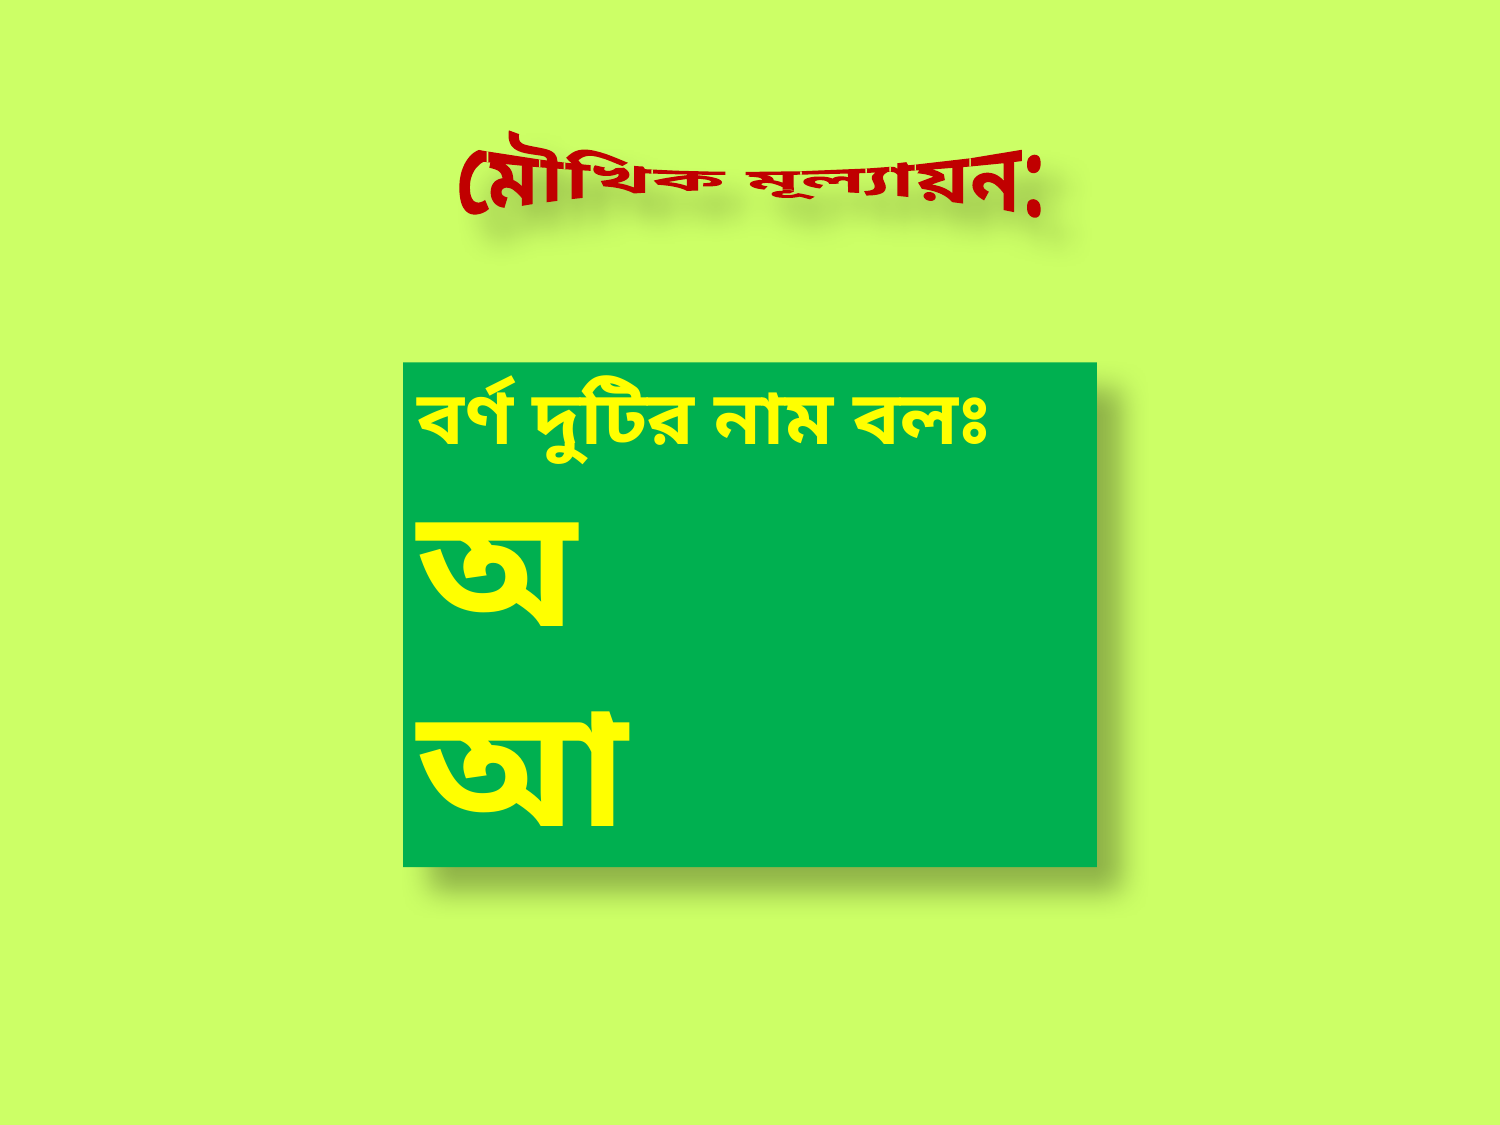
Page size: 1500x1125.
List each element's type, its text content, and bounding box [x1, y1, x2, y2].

text_box মৌখিক মূল্যায়ন: [458, 129, 727, 216]
text_box বর্ণ দুটির নাম বলঃ অ আ [403, 362, 1097, 868]
text_box মৌখিক মূল্যায়ন: [744, 149, 1023, 213]
text_box মৌখিক মূল্যায়ন: [1026, 198, 1042, 219]
text_box মৌখিক মূল্যায়ন: [1026, 153, 1042, 174]
